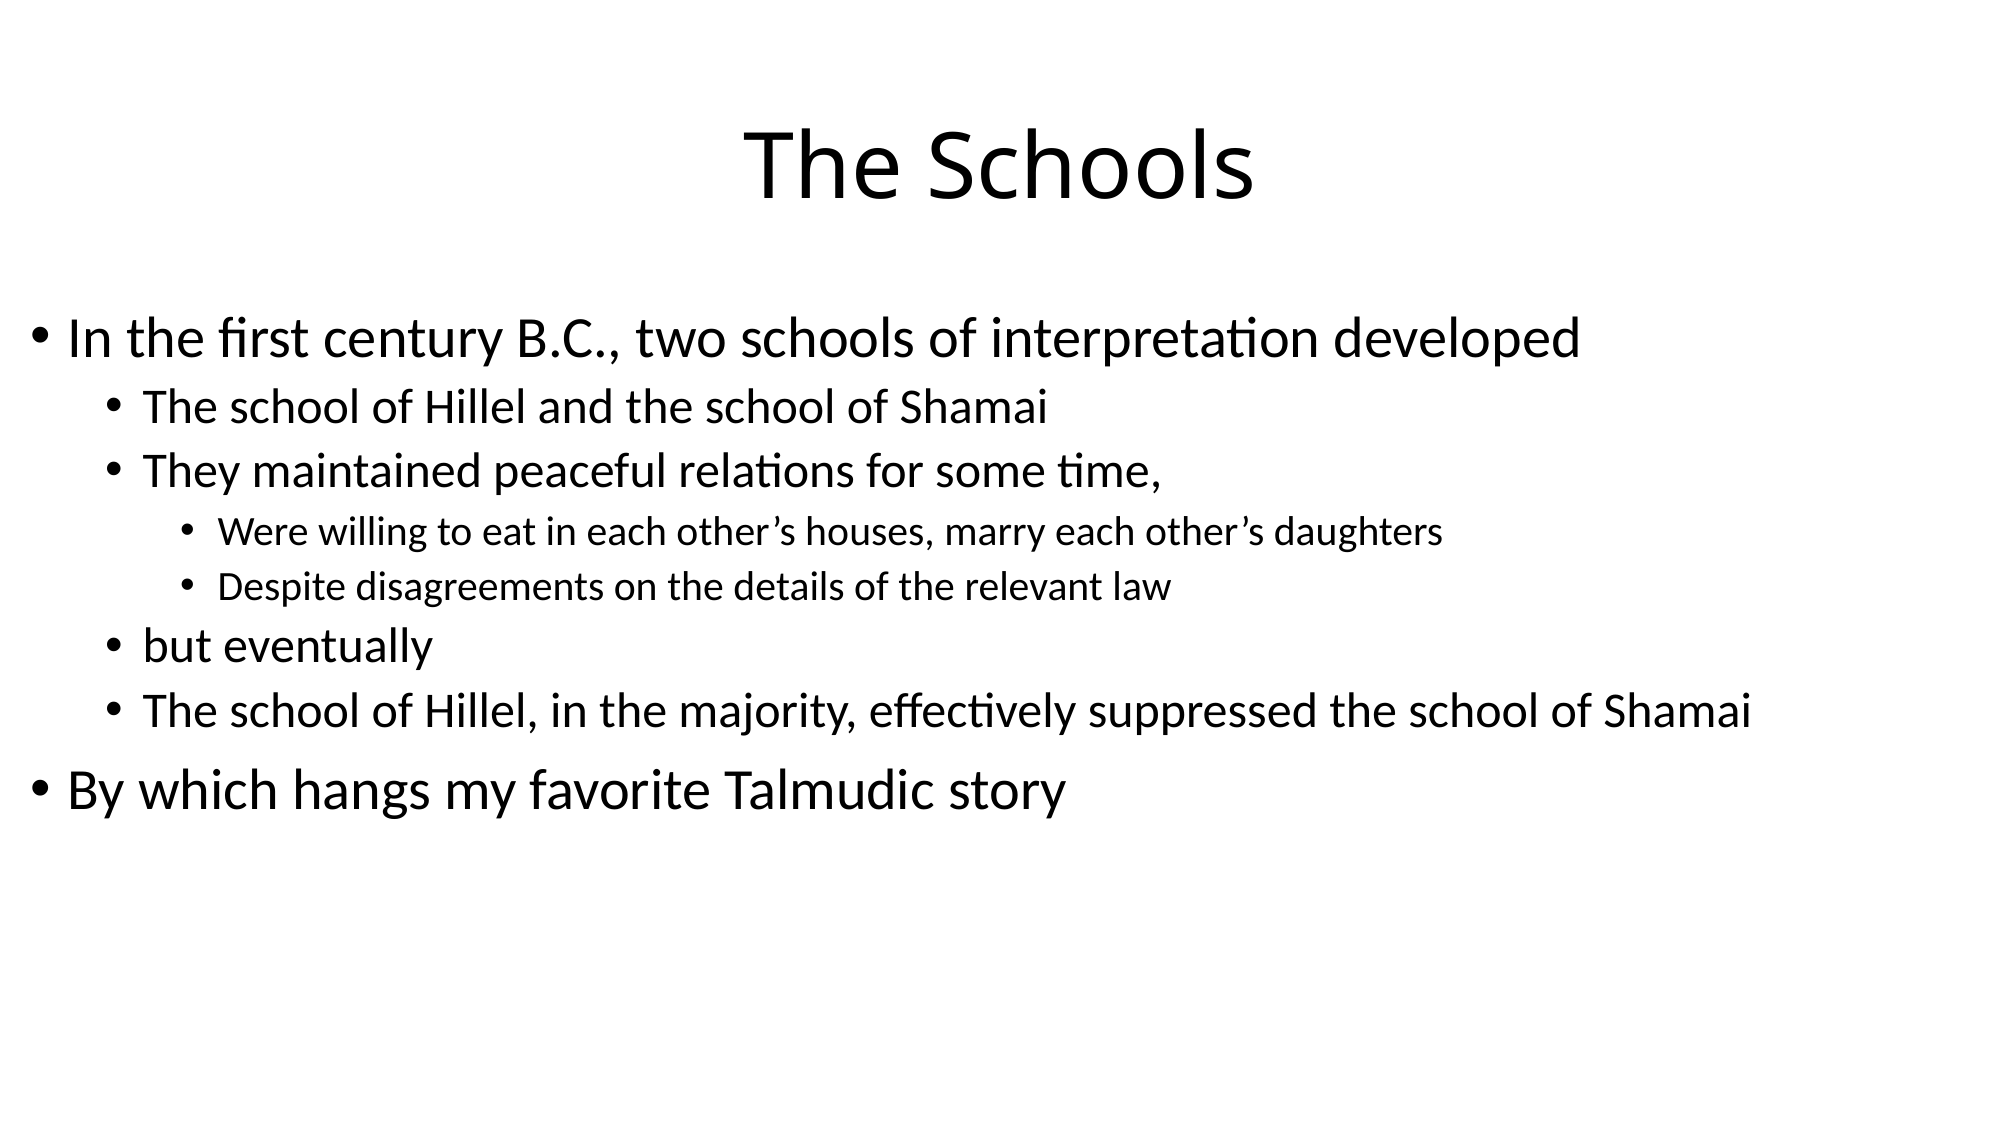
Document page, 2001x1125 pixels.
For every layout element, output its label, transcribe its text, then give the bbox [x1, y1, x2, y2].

title The Schools [137, 59, 1863, 278]
list In the first century B.C., two schools of interpretation developed The school of Hillel and the school of Shamai They maintained peaceful relations for some time, Were willing to eat in each other’s houses, marry each other’s daughters Despite disagreements on the details of the relevant law but eventually The school of Hillel, in the majority, effectively suppressed the school of Shamai By which hangs my favorite Talmudic story [15, 299, 2000, 1014]
